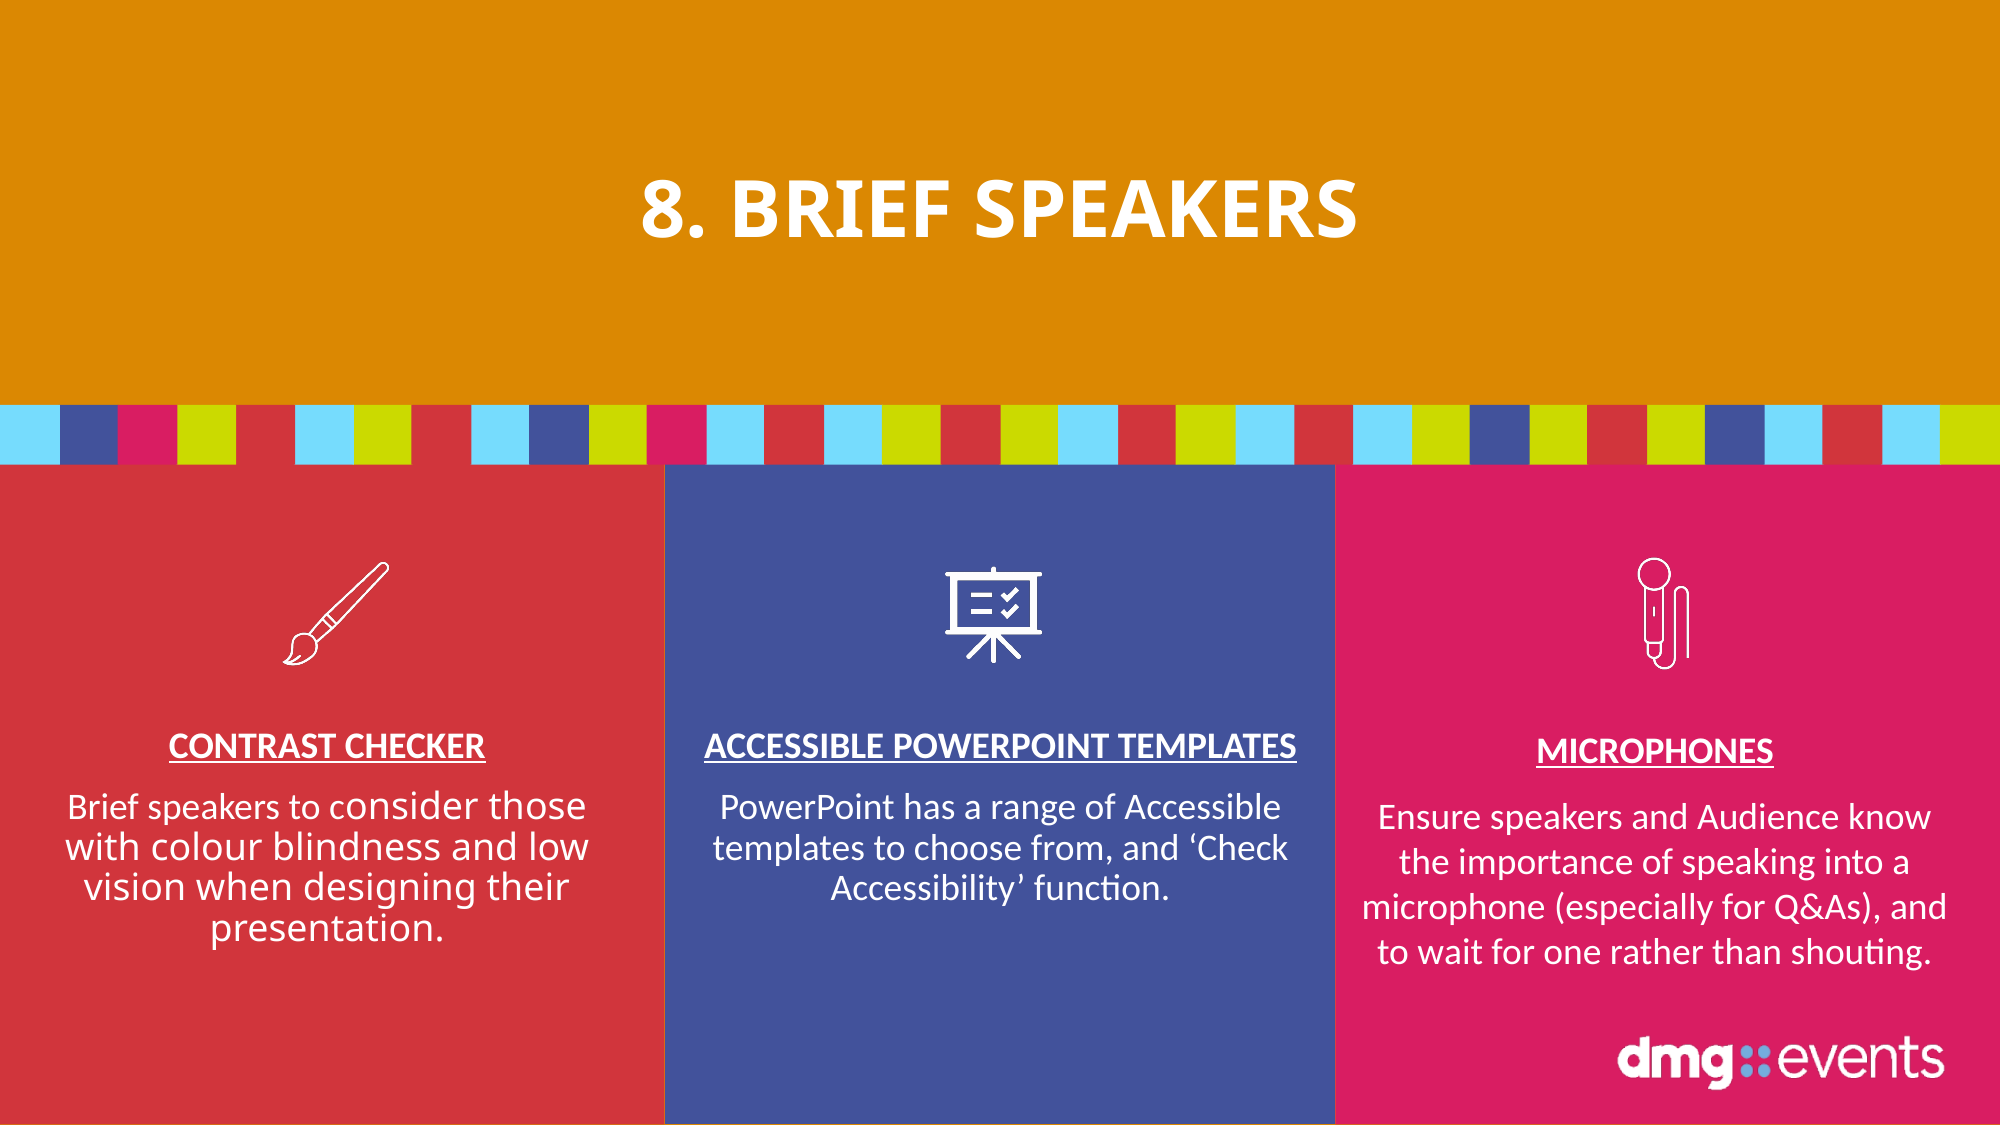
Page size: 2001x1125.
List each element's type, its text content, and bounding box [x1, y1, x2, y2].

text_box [273, 552, 397, 676]
title 8. BRIEF SPEAKERS [340, 103, 1660, 321]
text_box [1601, 552, 1725, 676]
list CONTRAST CHECKER Brief speakers to consider those with colour blindness and low vision when designing their presentation. [12, 718, 642, 1017]
list ACCESSIBLE POWERPOINT TEMPLATES PowerPoint has a range of Accessible templates to choose from, and ‘Check Accessibility’ function. [677, 718, 1324, 1017]
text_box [931, 552, 1055, 676]
picture [1615, 1032, 1947, 1094]
list MICROPHONES Ensure speakers and Audience know the importance of speaking into a microphone (especially for Q&As), and to wait for one rather than shouting. [1352, 718, 1973, 1007]
